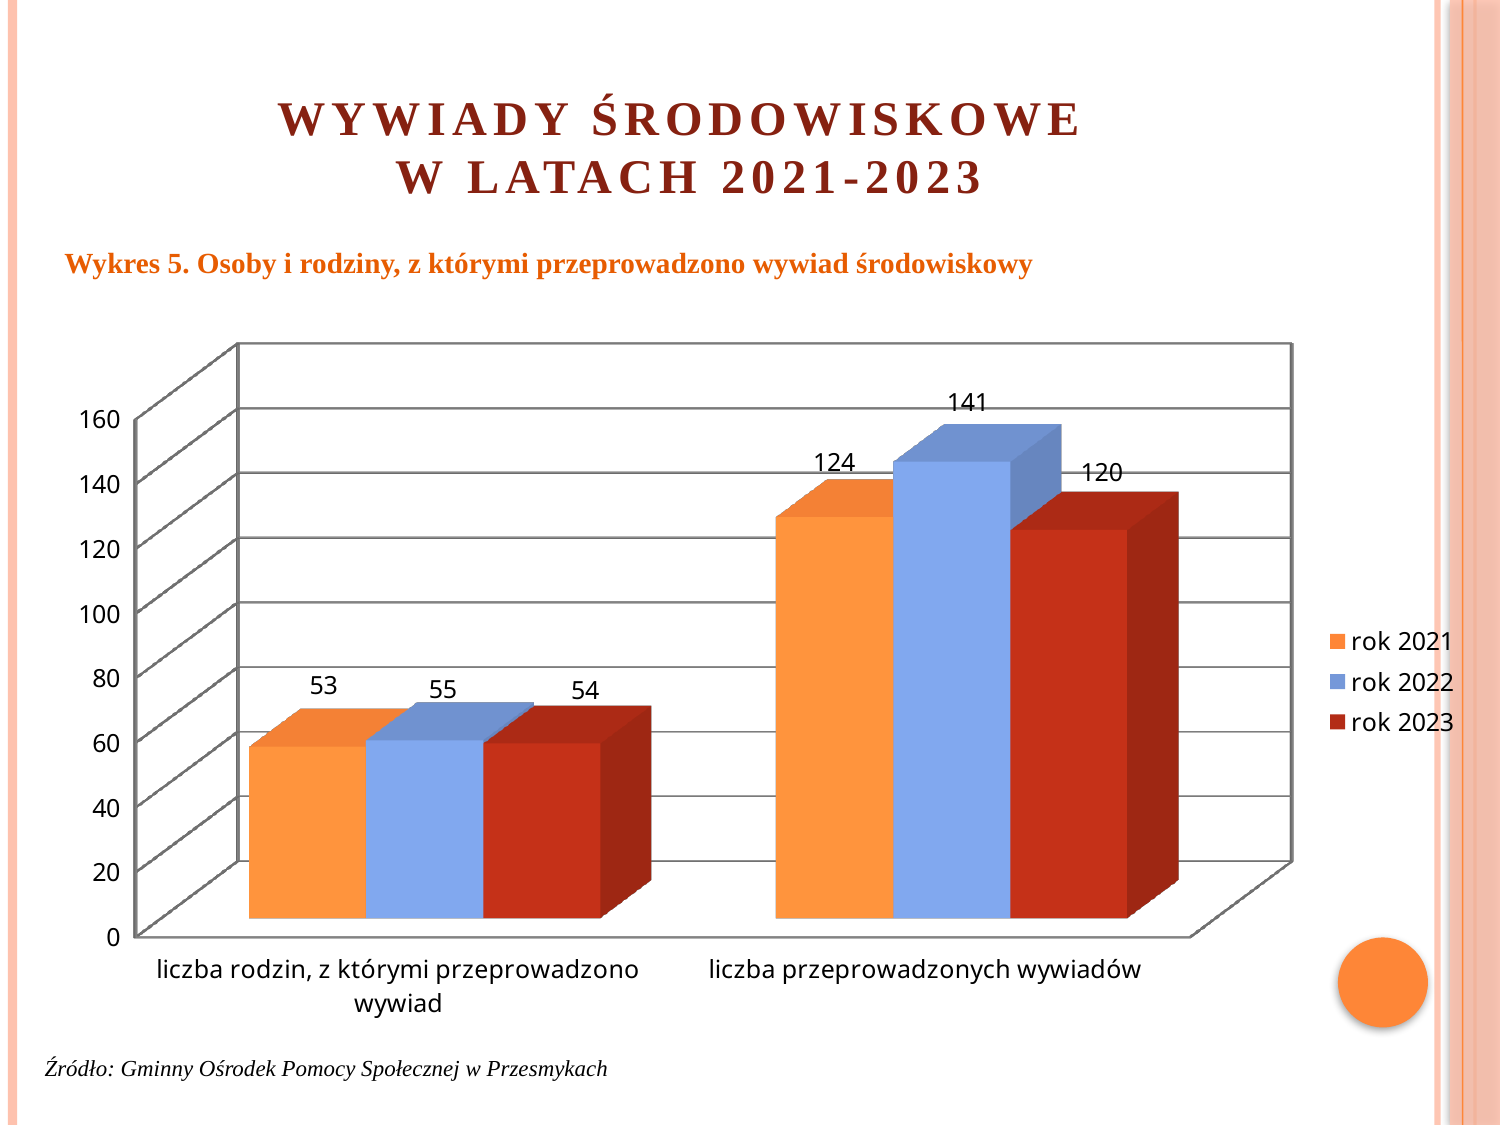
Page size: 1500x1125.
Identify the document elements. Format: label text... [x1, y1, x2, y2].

text_box Źródło: Gminny Ośrodek Pomocy Społecznej w Przesmykach [29, 1045, 780, 1088]
title WYWIADY ŚRODOWISKOWE W LATACH 2021-2023 [79, 79, 1305, 236]
list Wykres 5. Osoby i rodziny, z którymi przeprowadzono wywiad środowiskowy [49, 236, 1470, 316]
chart [49, 325, 1476, 1038]
